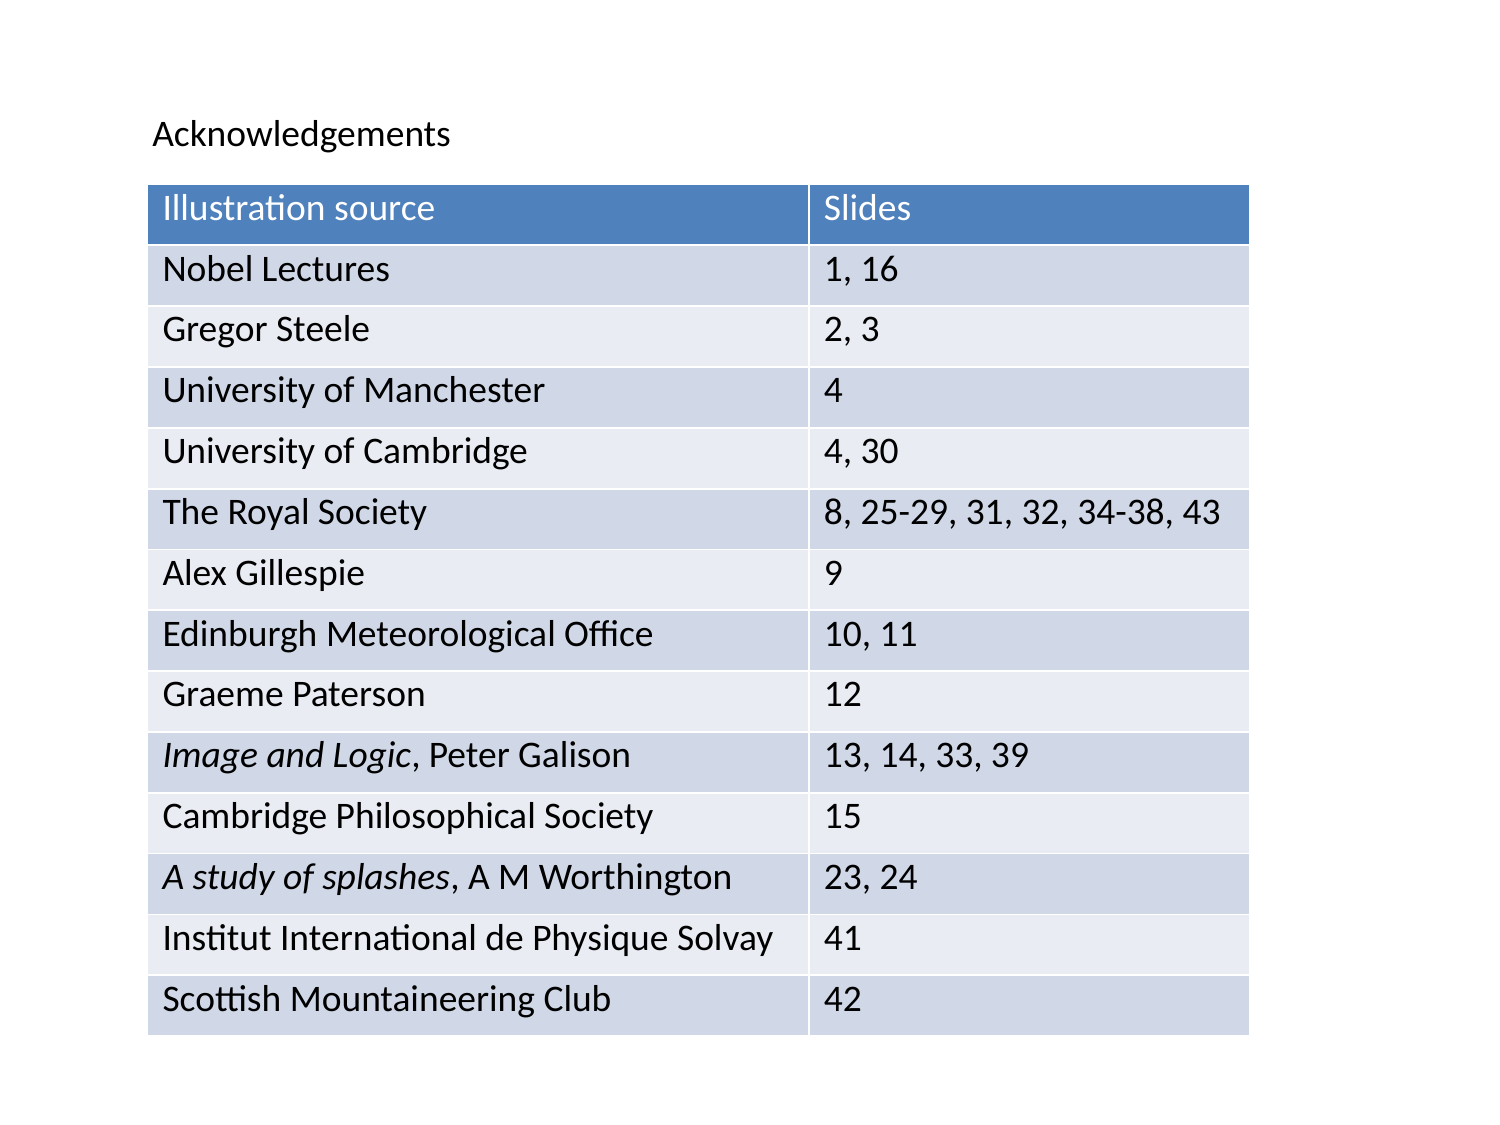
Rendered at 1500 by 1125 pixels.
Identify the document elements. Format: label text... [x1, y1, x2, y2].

table_cell 42 [810, 976, 1249, 1035]
table_cell 9 [810, 550, 1249, 609]
table_cell Alex Gillespie [148, 550, 808, 609]
table_cell A study of splashes, A M Worthington [148, 854, 808, 914]
table_cell 13, 14, 33, 39 [810, 733, 1249, 792]
table_cell Scottish Mountaineering Club [148, 976, 808, 1035]
text_box Acknowledgements [137, 101, 467, 162]
table_cell 1, 16 [810, 246, 1249, 305]
table_cell The Royal Society [148, 490, 808, 549]
table_cell Graeme Paterson [148, 672, 808, 731]
table_cell 8, 25-29, 31, 32, 34-38, 43 [810, 490, 1249, 549]
table_cell Gregor Steele [148, 307, 808, 366]
table_cell 10, 11 [810, 611, 1249, 670]
table_cell Cambridge Philosophical Society [148, 794, 808, 853]
table_cell 4, 30 [810, 429, 1249, 488]
table_cell 2, 3 [810, 307, 1249, 366]
table_cell 12 [810, 672, 1249, 731]
table_cell Nobel Lectures [148, 246, 808, 305]
table_cell University of Cambridge [148, 429, 808, 488]
table_cell Image and Logic, Peter Galison [148, 733, 808, 792]
table_cell 4 [810, 368, 1249, 427]
table_cell Institut International de Physique Solvay [148, 915, 808, 974]
table_cell 41 [810, 915, 1249, 974]
table_header Illustration source [148, 185, 808, 244]
table_cell 15 [810, 794, 1249, 853]
table_cell 23, 24 [810, 854, 1249, 914]
table_cell Edinburgh Meteorological Office [148, 611, 808, 670]
table_header Slides [810, 185, 1249, 244]
table_cell University of Manchester [148, 368, 808, 427]
